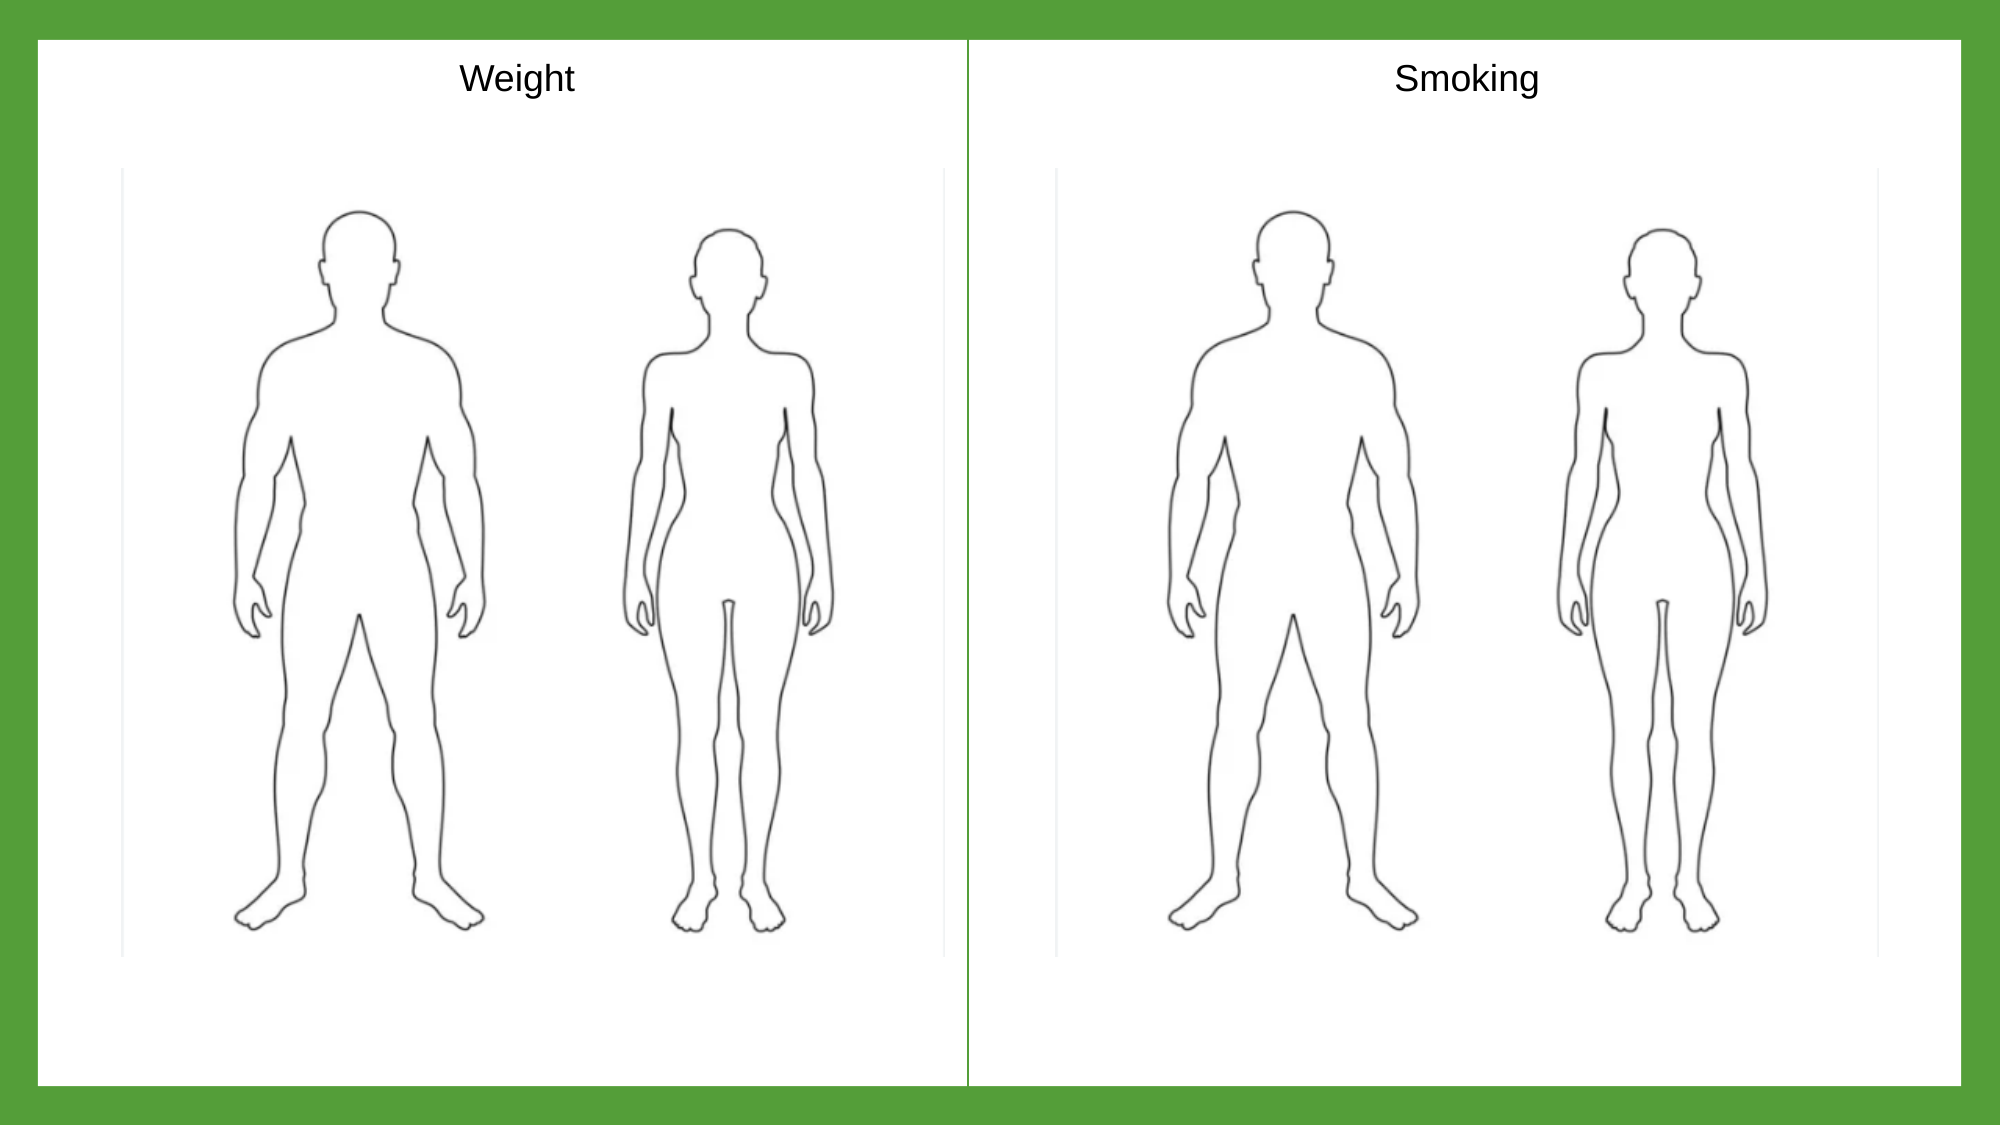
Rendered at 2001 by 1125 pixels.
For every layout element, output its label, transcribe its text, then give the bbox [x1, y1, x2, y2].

text_box Smoking [1127, 46, 1807, 107]
text_box Weight [177, 46, 857, 107]
picture [1054, 168, 1879, 957]
picture [120, 168, 945, 957]
